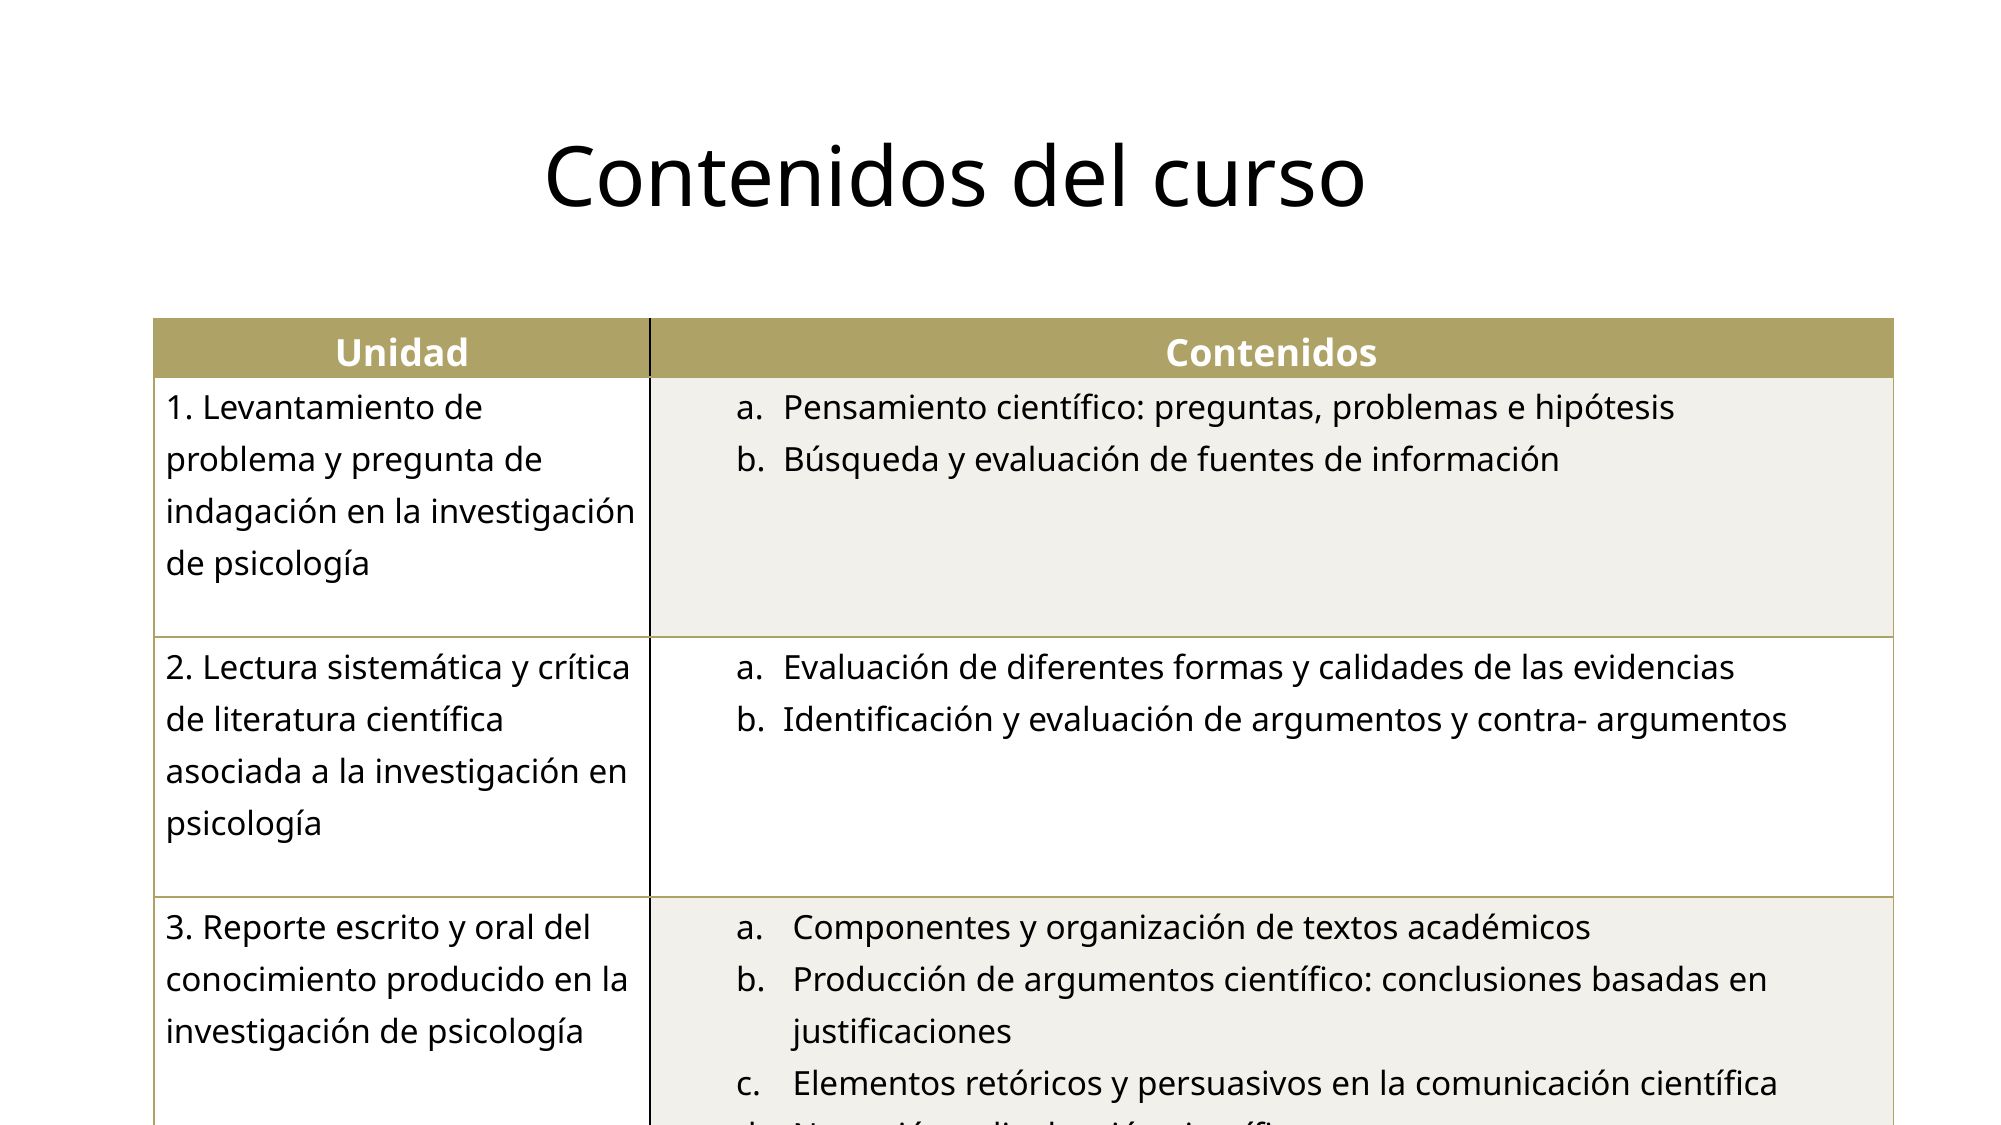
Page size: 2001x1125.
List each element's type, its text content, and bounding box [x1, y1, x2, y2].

table_cell 1. Levantamiento de problema y pregunta de indagación en la investigación de psicología [155, 378, 649, 636]
title Contenidos del curso [528, 65, 1553, 283]
table_cell 3. Reporte escrito y oral del conocimiento producido en la investigación de psicología [155, 898, 649, 1125]
table_header Contenidos [651, 319, 1893, 376]
table_cell Evaluación de diferentes formas y calidades de las evidencias Identificación y evaluación de argumentos y contra- argumentos [651, 638, 1893, 896]
table_cell Componentes y organización de textos académicos Producción de argumentos científico: conclusiones basadas en justificaciones Elementos retóricos y persuasivos en la comunicación científica Narración y divulgación científica [651, 898, 1893, 1125]
table_header Unidad [155, 319, 649, 376]
table_cell 2. Lectura sistemática y crítica de literatura científica asociada a la investigación en psicología [155, 638, 649, 896]
table_cell Pensamiento científico: preguntas, problemas e hipótesis Búsqueda y evaluación de fuentes de información [651, 378, 1893, 636]
